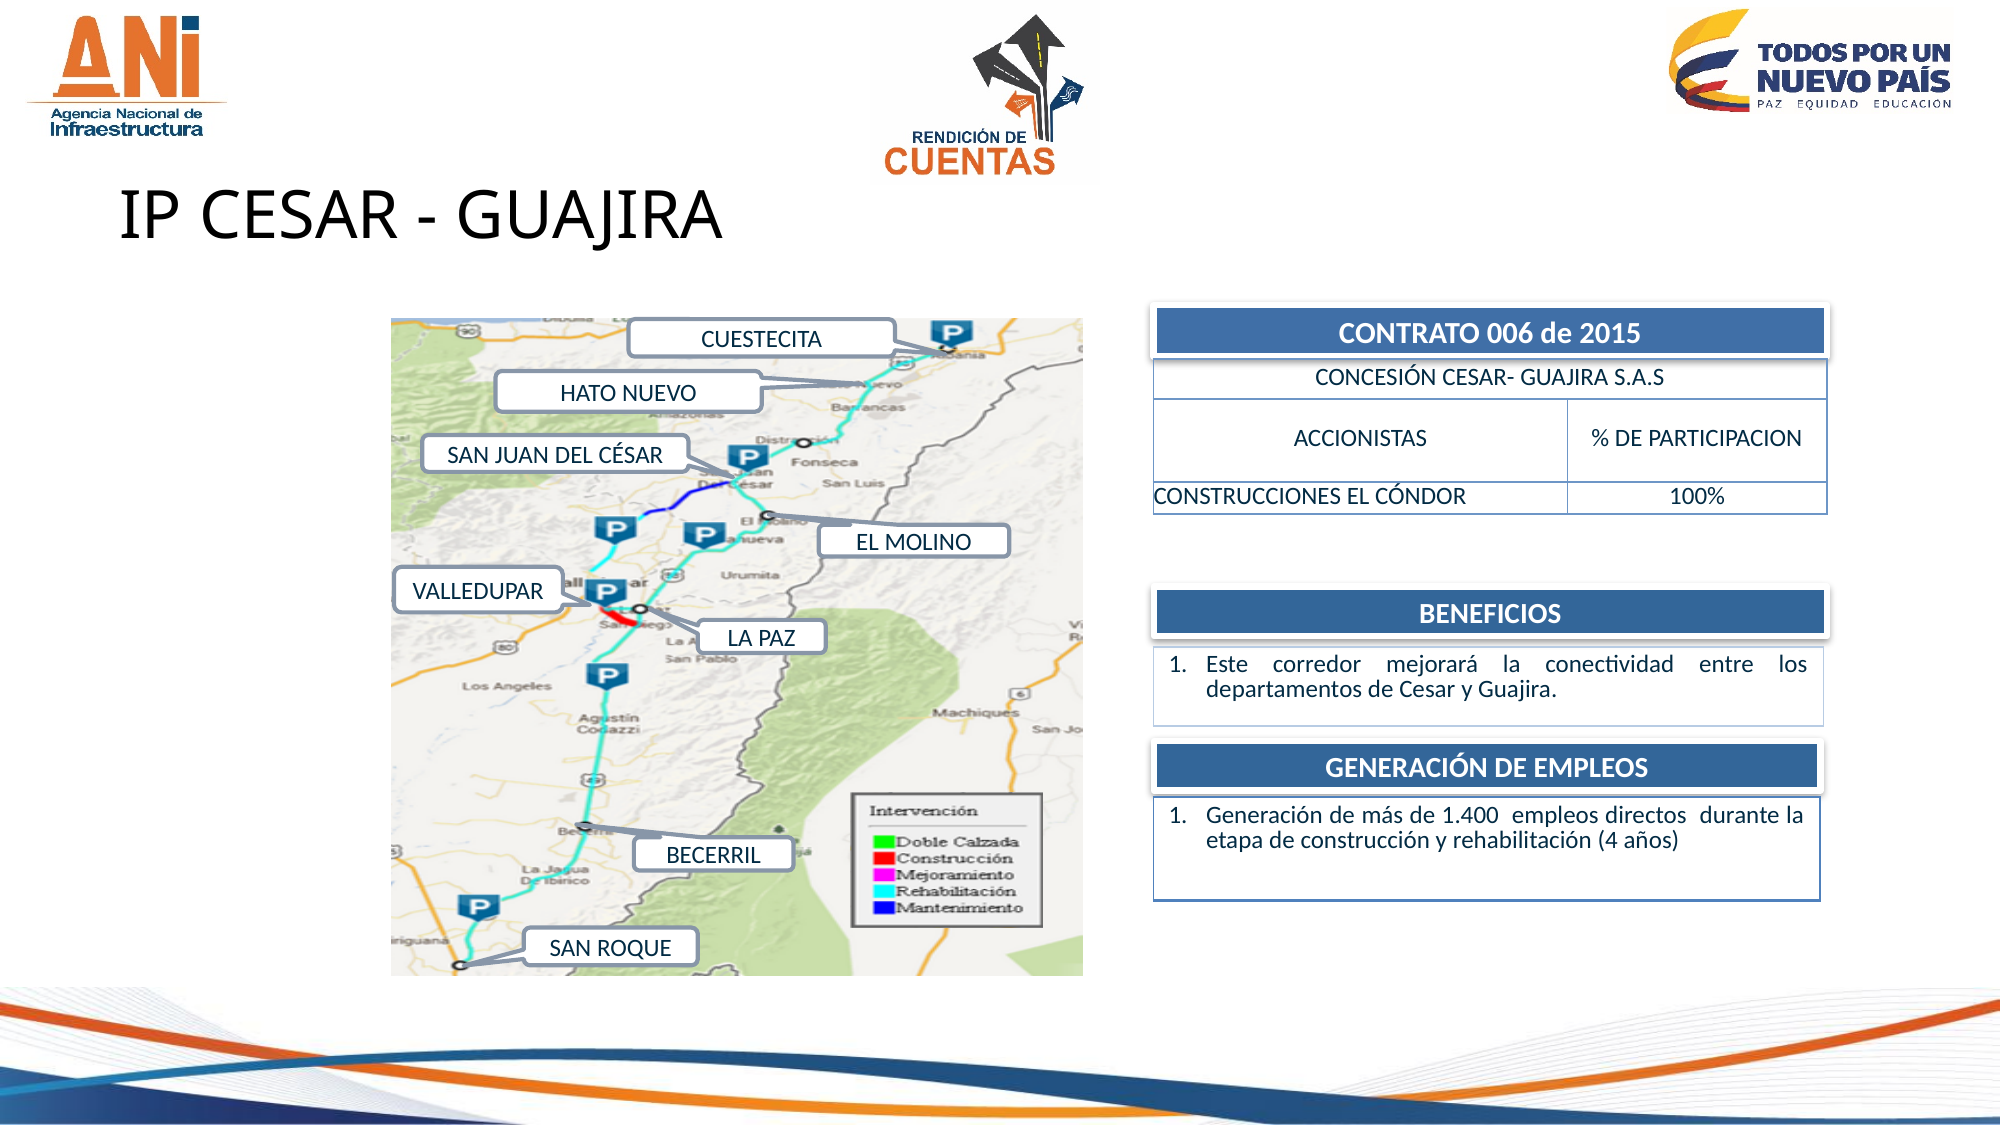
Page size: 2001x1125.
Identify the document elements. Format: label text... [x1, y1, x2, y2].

text_box GENERACIÓN DE EMPLEOS [1153, 740, 1821, 791]
text_box BENEFICIOS [1151, 583, 1830, 639]
table_cell CONSTRUCCIONES EL CÓNDOR [1154, 483, 1567, 513]
table_header Generación de más de 1.400 empleos directos durante la etapa de construcción y rehabilitación (4 años) [1154, 798, 1819, 899]
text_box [390, 318, 1083, 977]
picture [25, 15, 231, 94]
text_box CONTRATO 006 de 2015 [1150, 302, 1830, 360]
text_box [0, 94, 1328, 261]
table_cell 100% [1568, 483, 1826, 513]
table_header CONCESIÓN CESAR- GUAJIRA S.A.S [1154, 360, 1826, 398]
table_cell % DE PARTICIPACION [1568, 400, 1826, 481]
table_cell ACCIONISTAS [1154, 400, 1567, 481]
table_header Este corredor mejorará la conectividad entre los departamentos de Cesar y Guajira. [1154, 648, 1823, 725]
picture [869, 0, 1100, 94]
picture [1666, 7, 1954, 114]
picture [0, 987, 2000, 1125]
